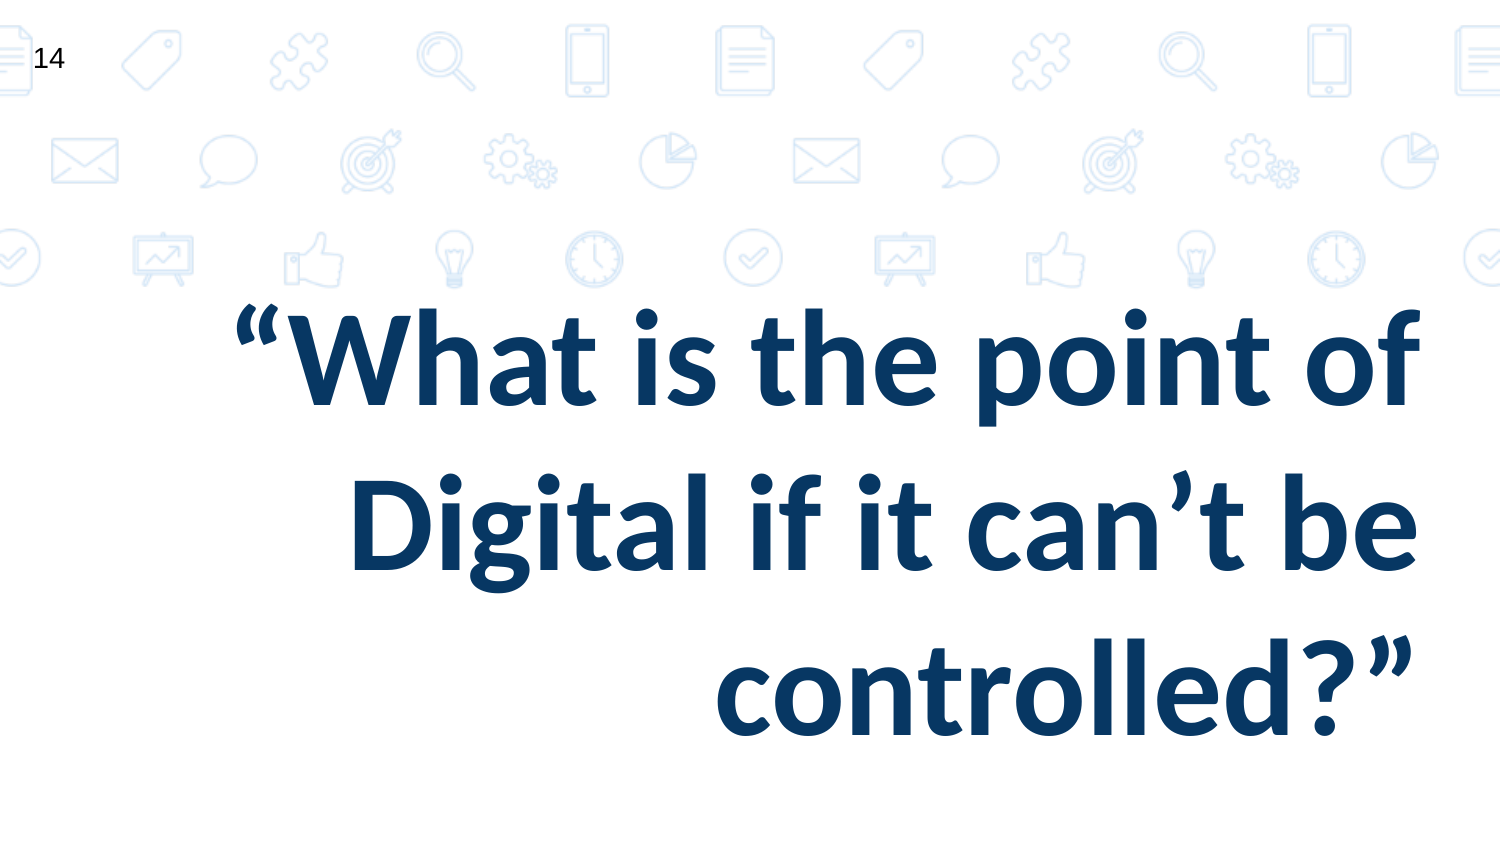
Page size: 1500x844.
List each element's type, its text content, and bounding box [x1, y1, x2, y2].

title “What is the point of Digital if it can’t be controlled?” [35, 588, 1438, 779]
slide_number 14 [17, 23, 315, 230]
